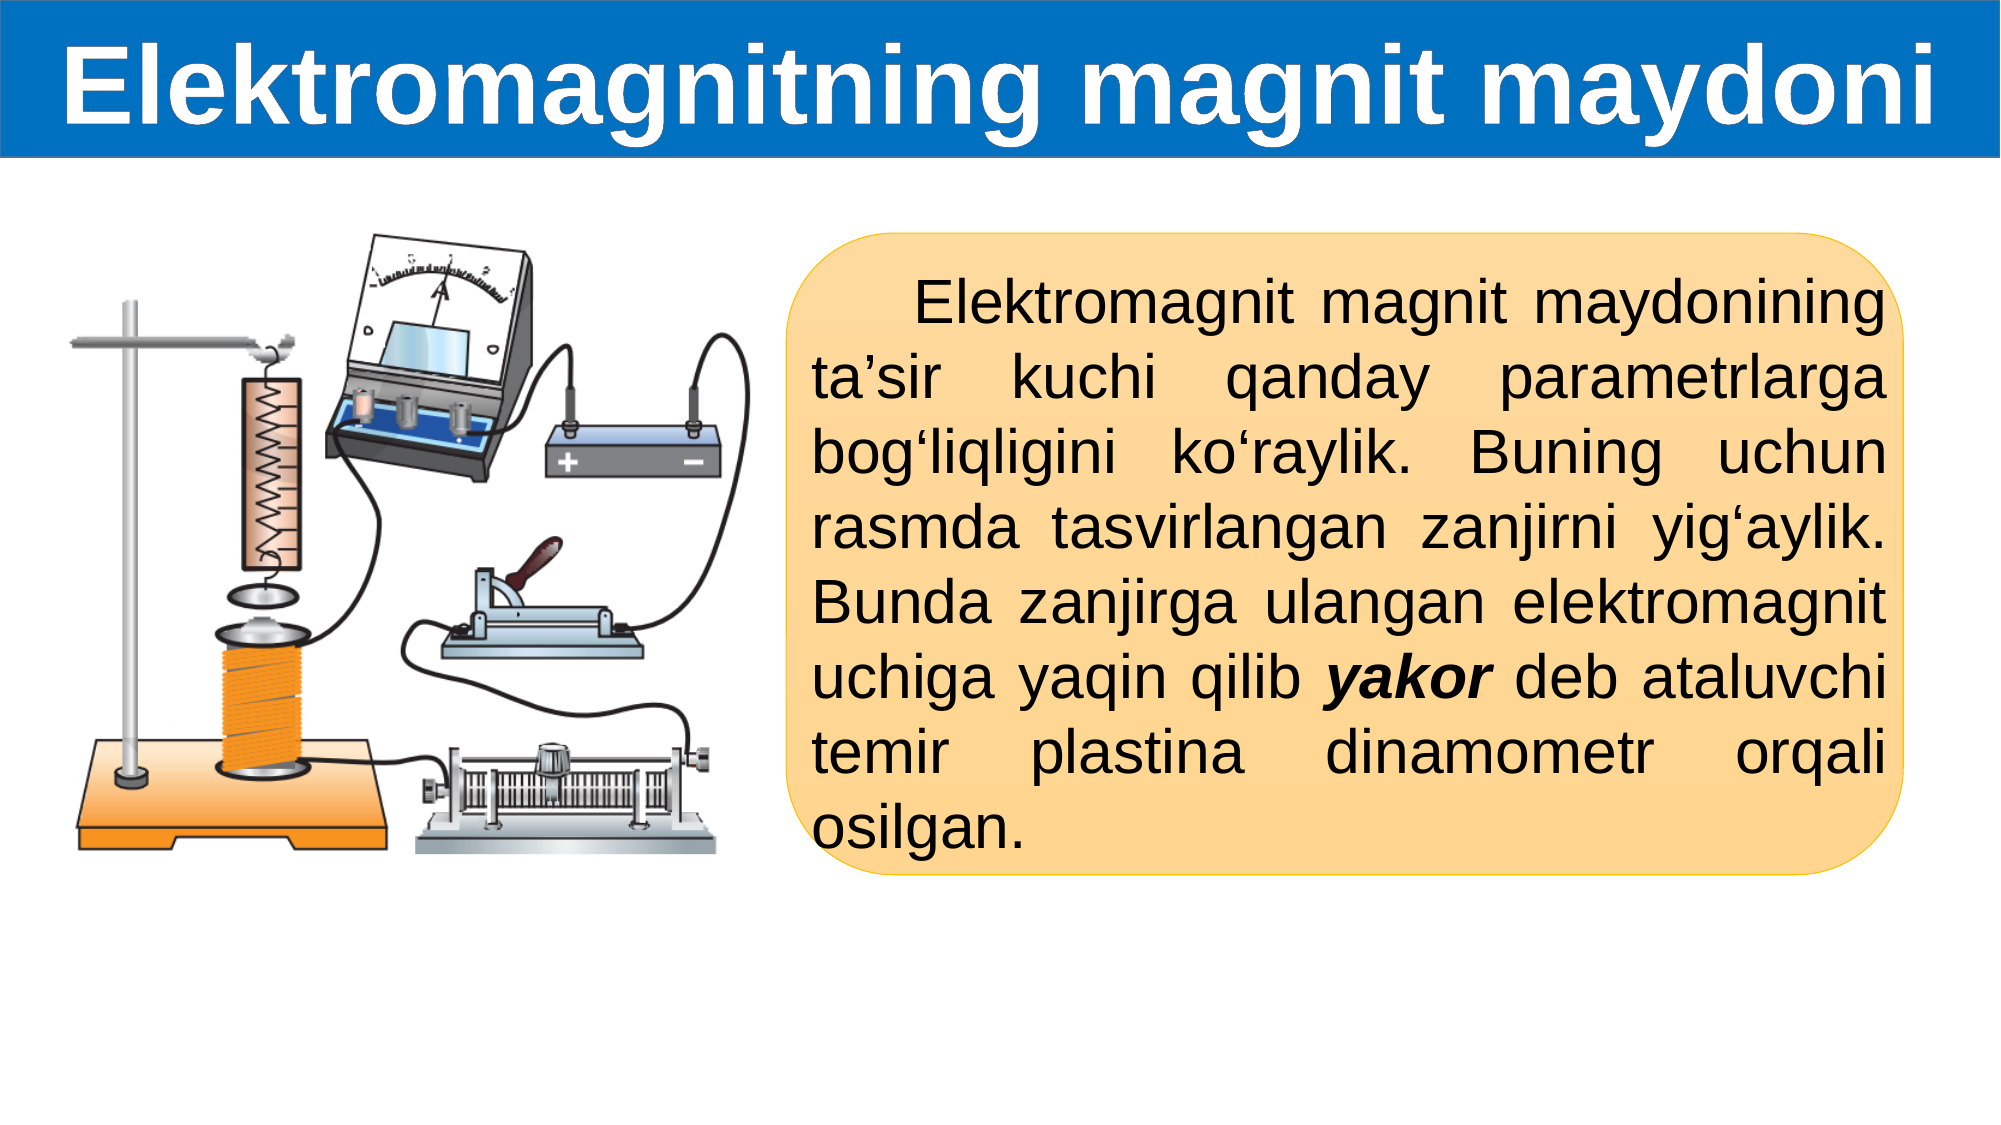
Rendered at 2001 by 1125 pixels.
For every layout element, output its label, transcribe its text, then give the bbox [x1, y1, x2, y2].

picture [54, 217, 767, 859]
text_box Elektromagnitning magnit maydoni [0, 0, 2000, 158]
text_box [786, 233, 1904, 875]
